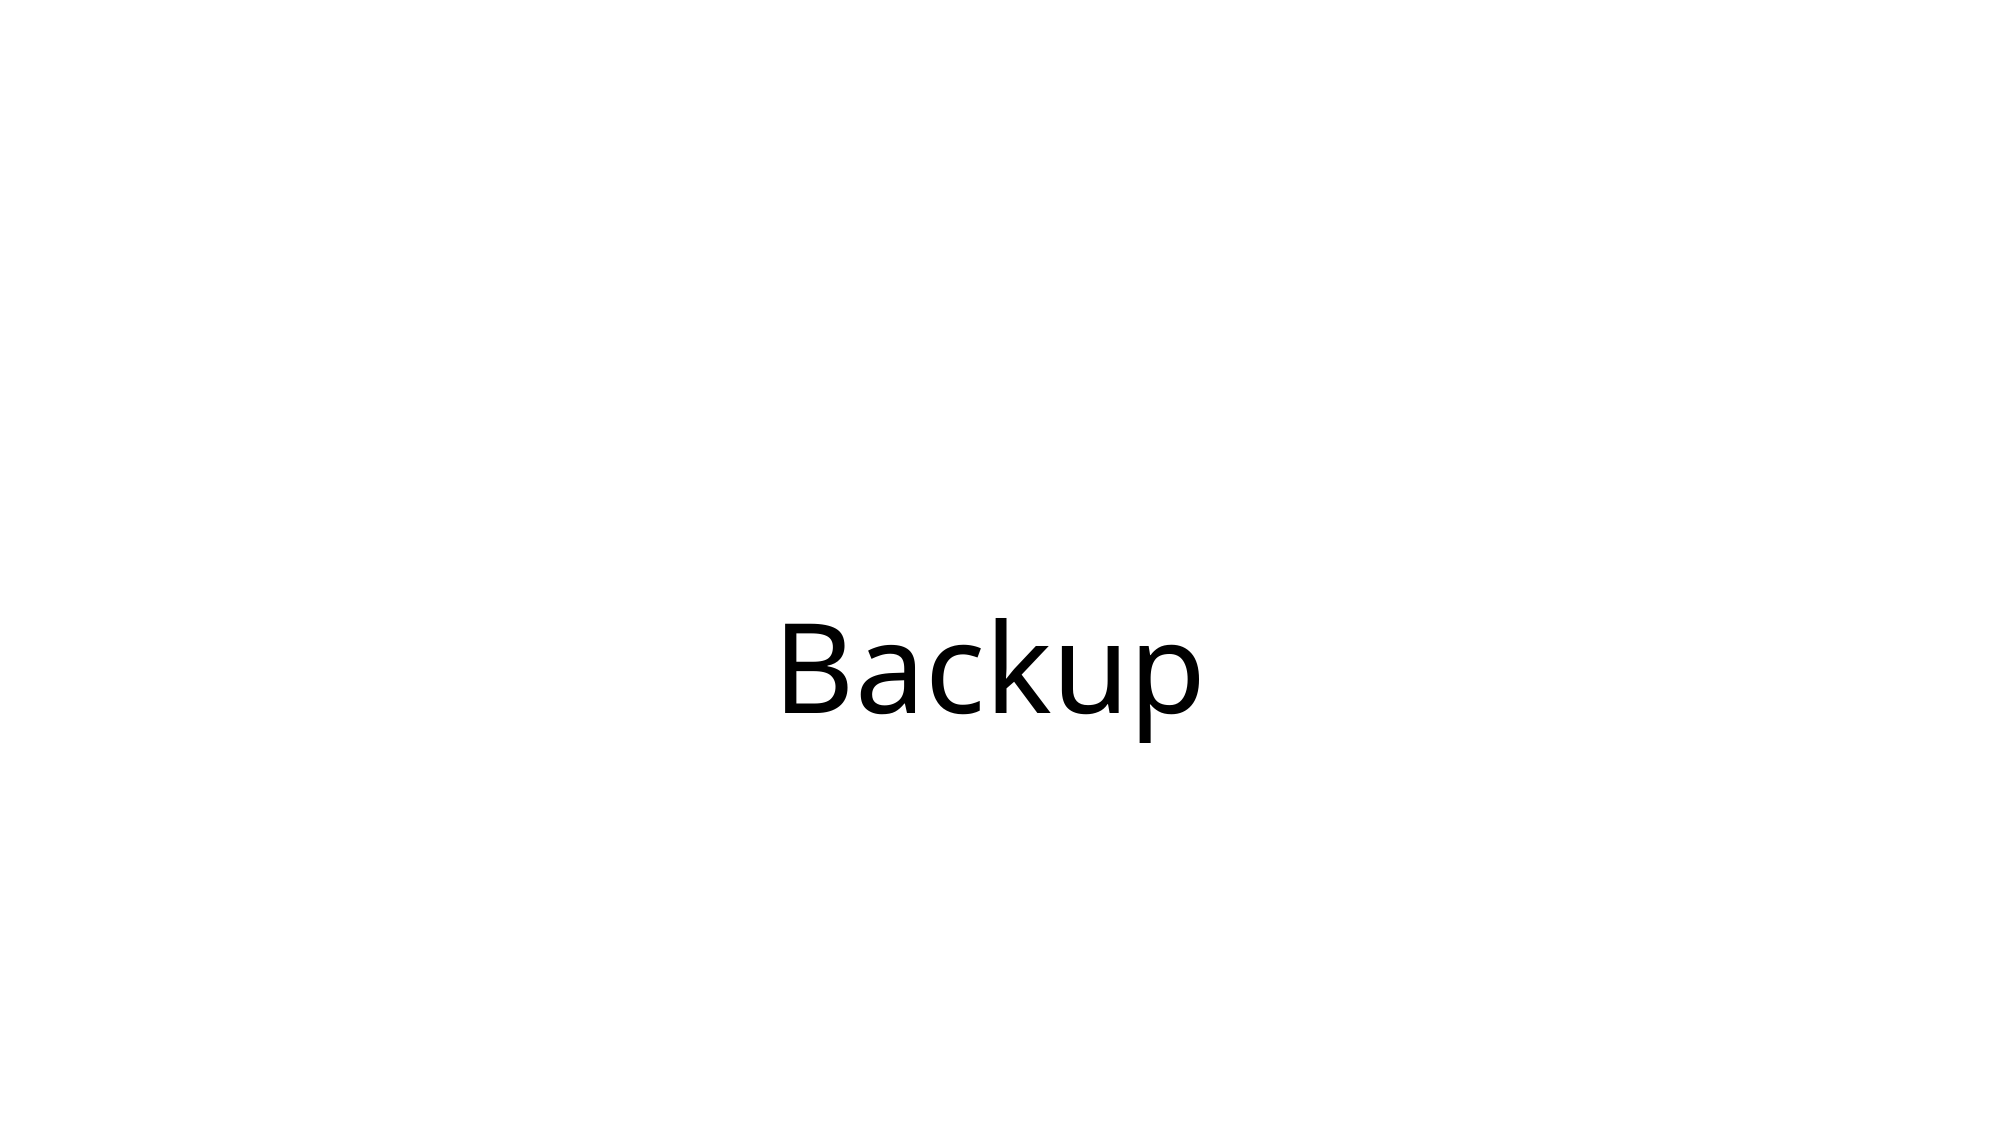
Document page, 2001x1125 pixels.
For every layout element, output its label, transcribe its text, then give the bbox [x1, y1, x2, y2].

title Backup [136, 280, 1862, 749]
